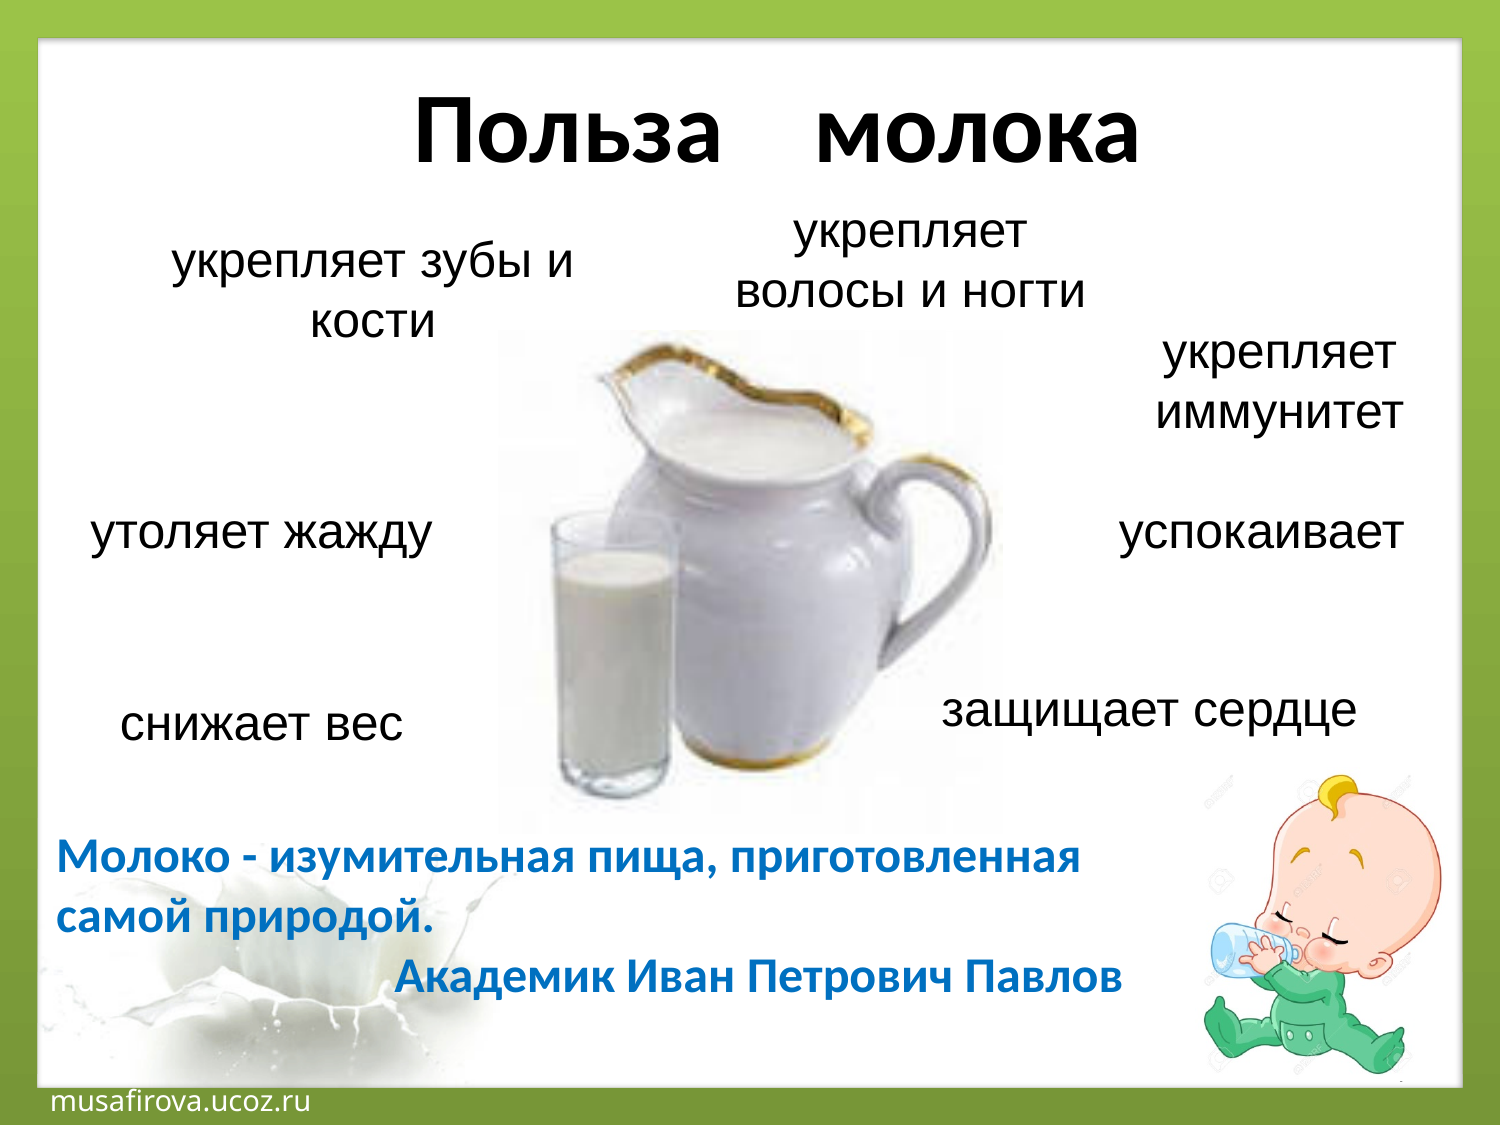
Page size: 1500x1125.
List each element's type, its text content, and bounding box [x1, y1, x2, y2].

text_box Польза молока [398, 55, 1181, 191]
text_box утоляет жажду [68, 491, 455, 567]
text_box успокаивает [1101, 491, 1423, 567]
text_box снижает вес [88, 683, 435, 758]
text_box Молоко - изумительная пища, приготовленная самой природой. Академик Иван Петрович Павлов [41, 815, 1150, 1080]
text_box укрепляет зубы и кости [100, 219, 646, 355]
picture [498, 330, 1003, 834]
picture [38, 843, 535, 1087]
picture [1195, 766, 1454, 1081]
text_box защищает сердце [1006, 668, 1423, 744]
text_box укрепляет иммунитет [1101, 311, 1458, 446]
text_box укрепляет волосы и ногти [699, 191, 1122, 325]
slide_number 7 [1074, 1042, 1425, 1103]
